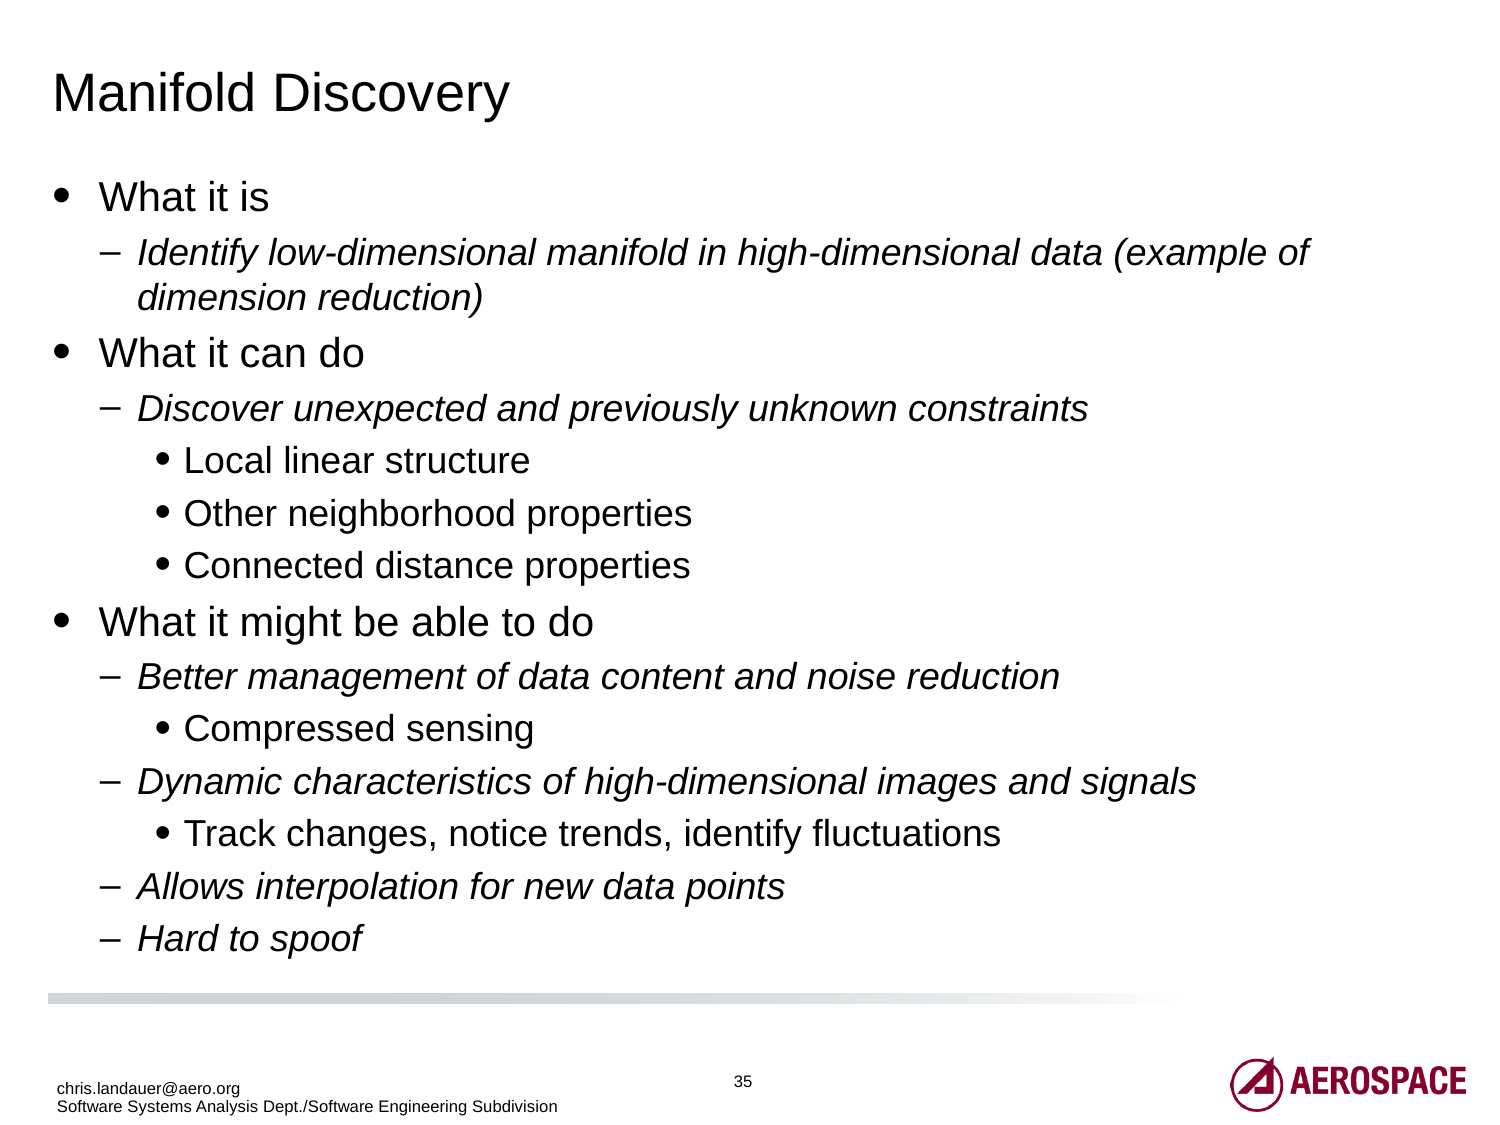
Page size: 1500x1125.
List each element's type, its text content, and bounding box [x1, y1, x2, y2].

picture [1230, 1056, 1466, 1112]
list What it is Identify low-dimensional manifold in high-dimensional data (example of dimension reduction) What it can do Discover unexpected and previously unknown constraints Local linear structure Other neighborhood properties Connected distance properties What it might be able to do Better management of data content and noise reduction Compressed sensing Dynamic characteristics of high-dimensional images and signals Track changes, notice trends, identify fluctuations Allows interpolation for new data points Hard to spoof [37, 162, 1363, 999]
title Manifold Discovery [37, 50, 1388, 146]
